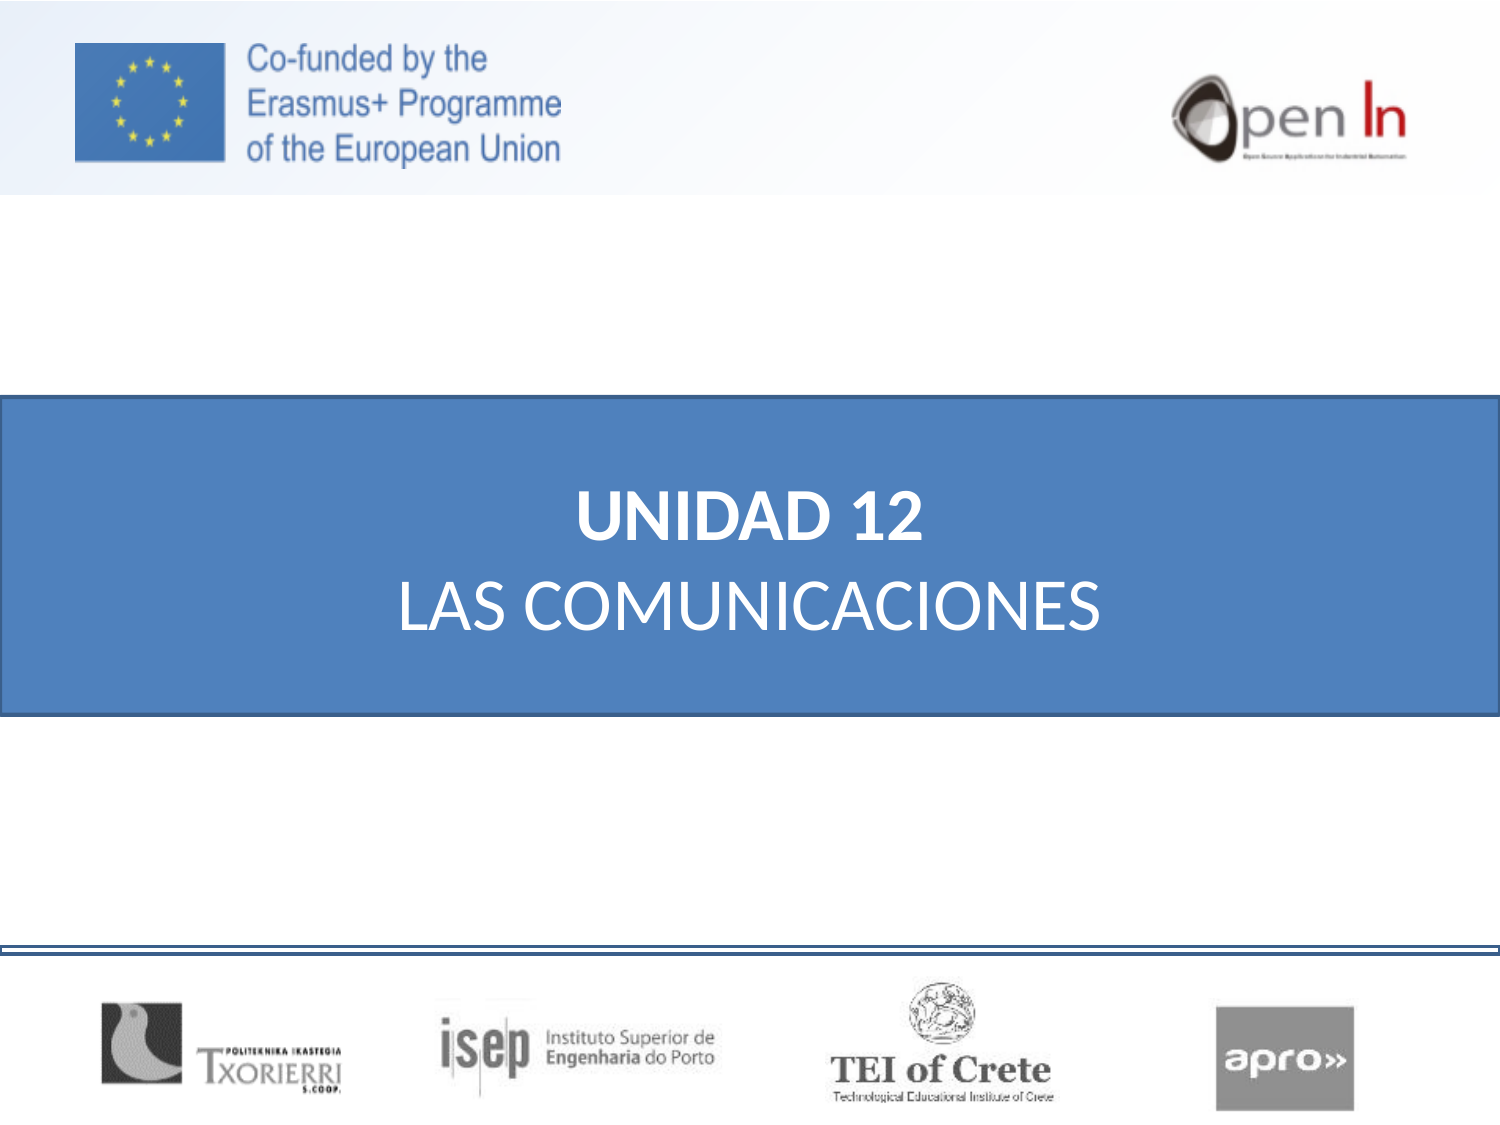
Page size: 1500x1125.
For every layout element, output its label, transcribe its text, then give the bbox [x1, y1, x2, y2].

picture [1171, 43, 1460, 173]
picture [87, 990, 352, 1108]
text_box [0, 0, 1500, 197]
text_box UNIDAD 12 LAS COMUNICACIONES [0, 394, 1500, 717]
picture [74, 43, 561, 169]
picture [423, 969, 723, 1124]
text_box [0, 944, 1500, 956]
picture [824, 964, 1060, 1122]
picture [1171, 997, 1407, 1117]
